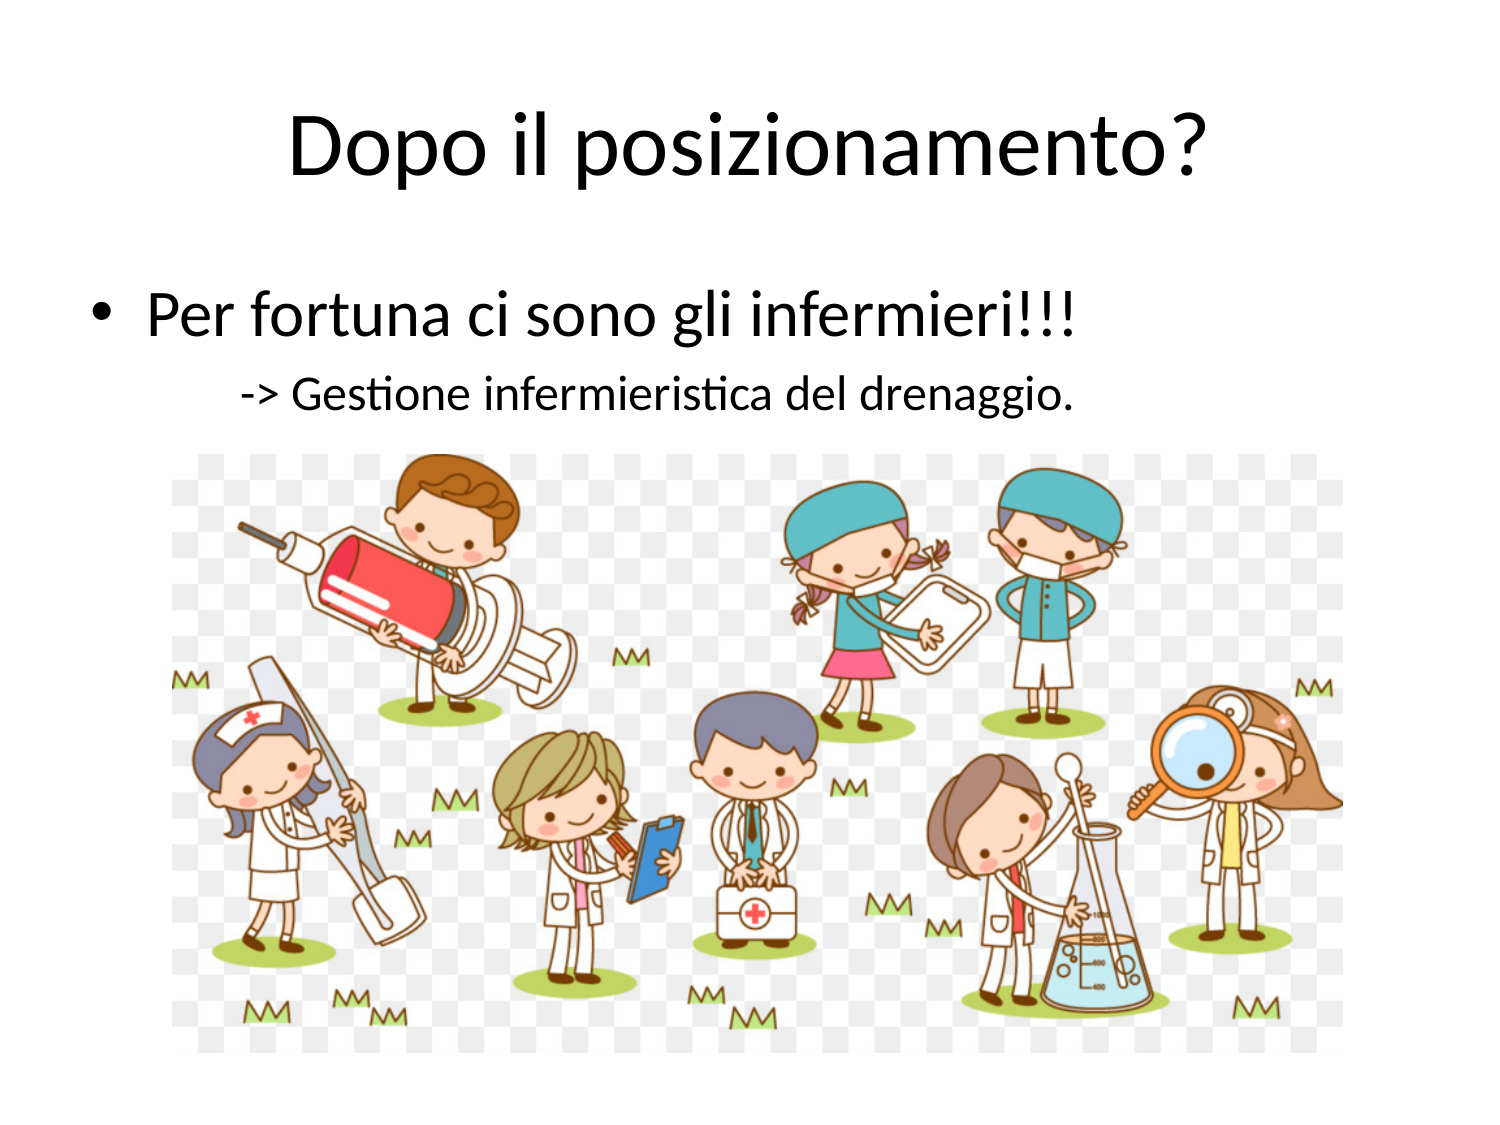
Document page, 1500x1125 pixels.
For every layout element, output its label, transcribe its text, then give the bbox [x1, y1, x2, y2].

picture [171, 454, 1343, 1053]
title Dopo il posizionamento? [75, 45, 1425, 233]
list Per fortuna ci sono gli infermieri!!! -> Gestione infermieristica del drenaggio. [75, 262, 1425, 1005]
